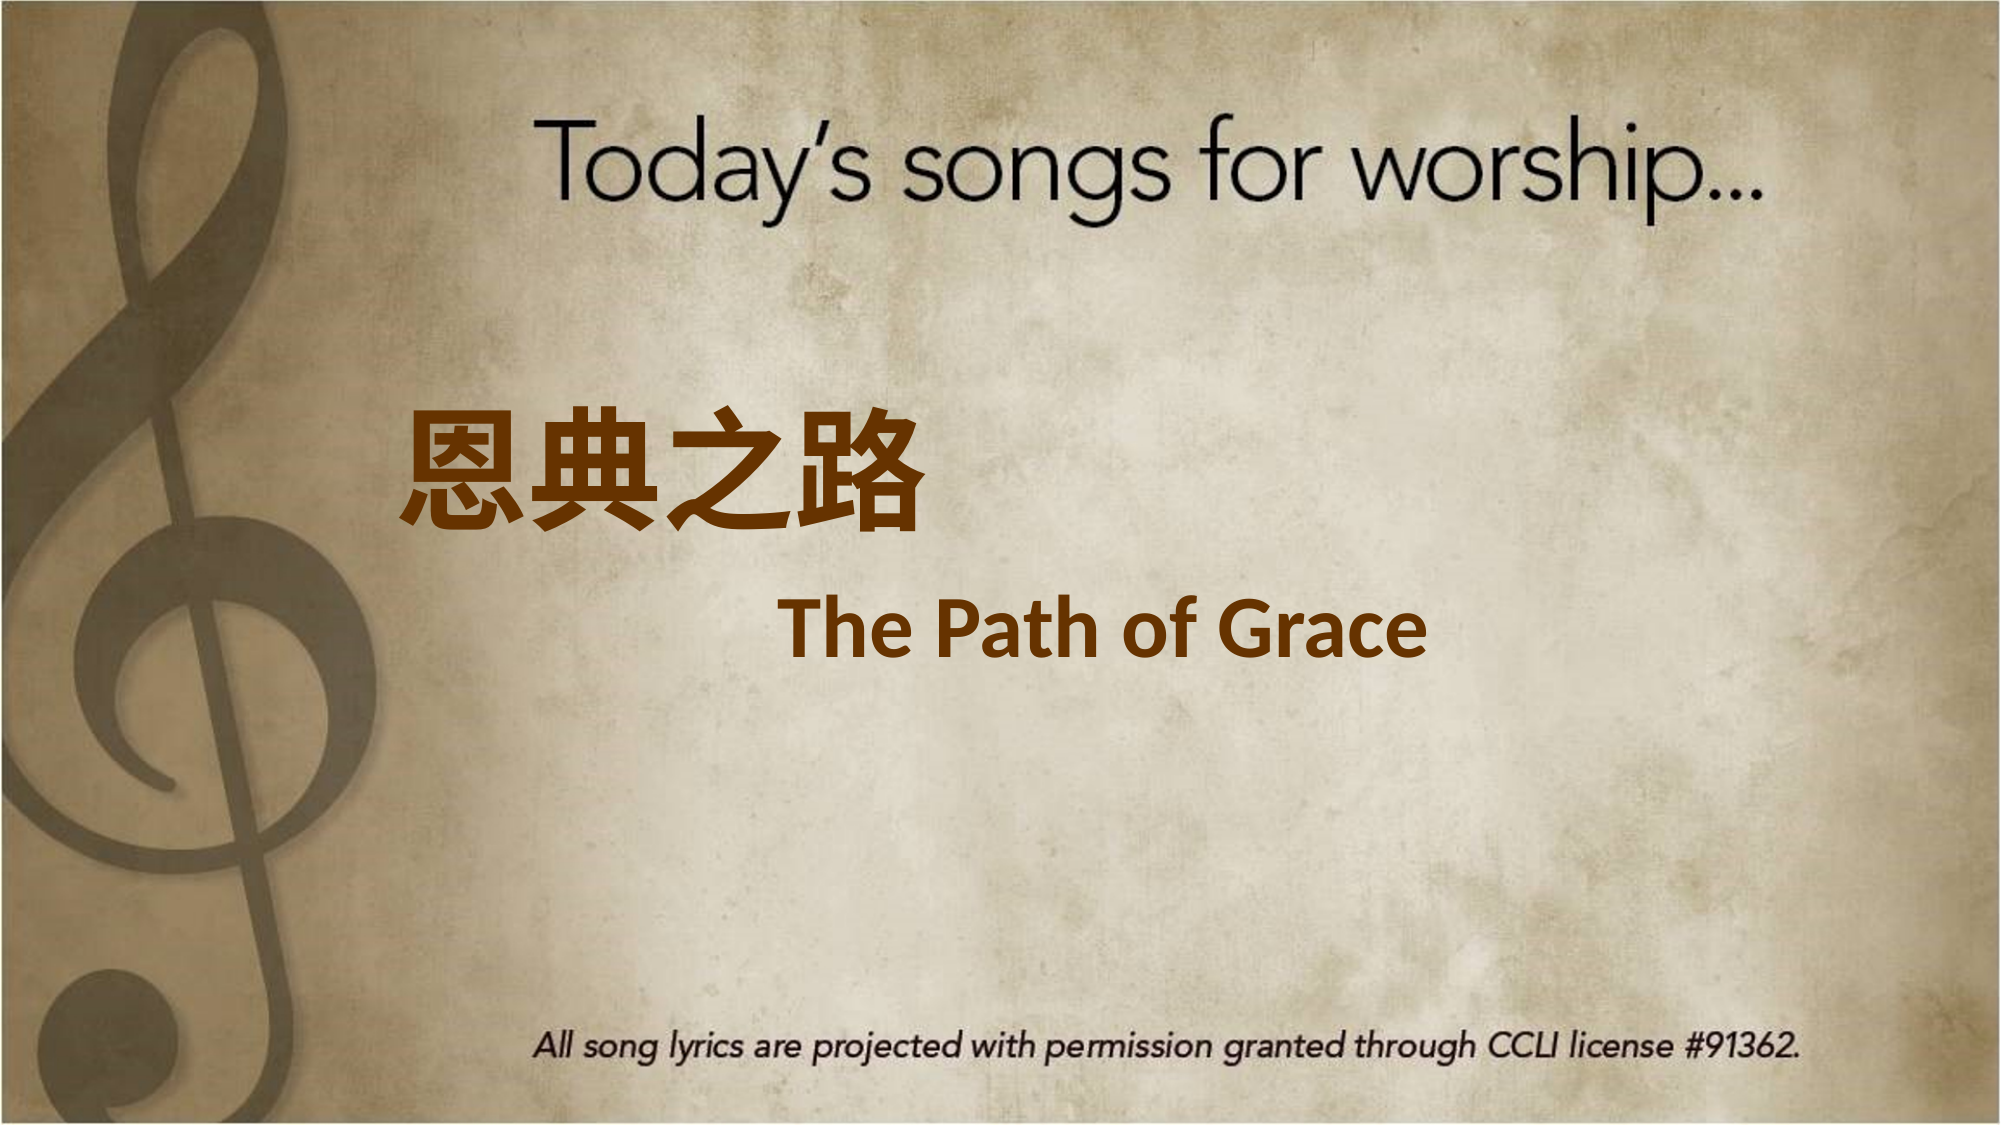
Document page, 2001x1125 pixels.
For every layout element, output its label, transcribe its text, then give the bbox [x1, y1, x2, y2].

picture [0, 0, 2001, 1125]
text_box 恩典之路 The Path of Grace [374, 377, 1834, 686]
